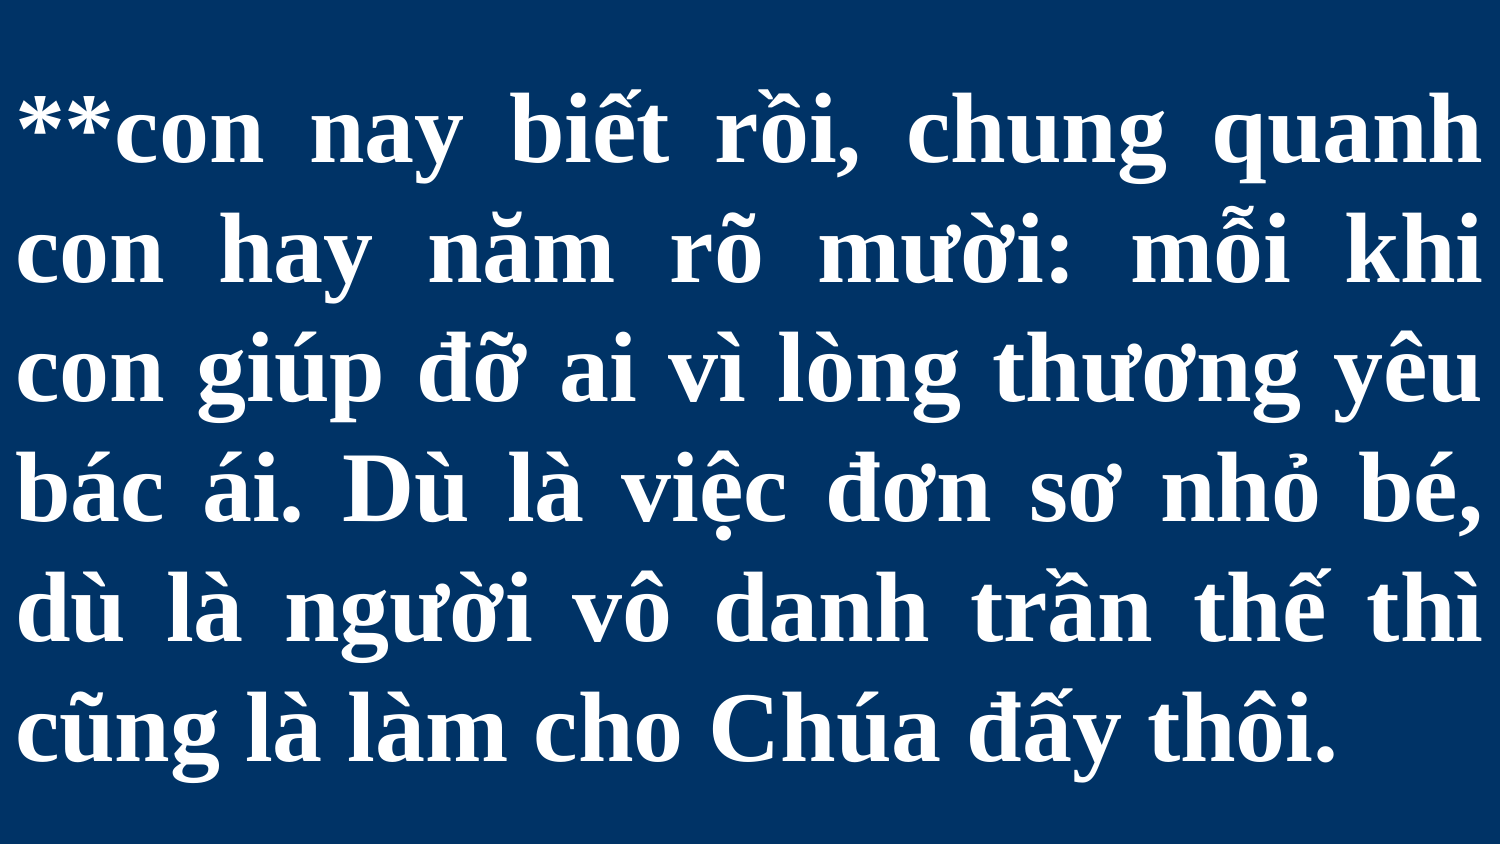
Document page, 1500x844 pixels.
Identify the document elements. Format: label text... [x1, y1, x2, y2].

title **con nay biết rồi, chung quanh con hay năm rõ mười: mỗi khi con giúp đỡ ai vì lòng thương yêu bác ái. Dù là việc đơn sơ nhỏ bé, dù là người vô danh trần thế thì cũng là làm cho Chúa đấy thôi. [0, 0, 1500, 844]
